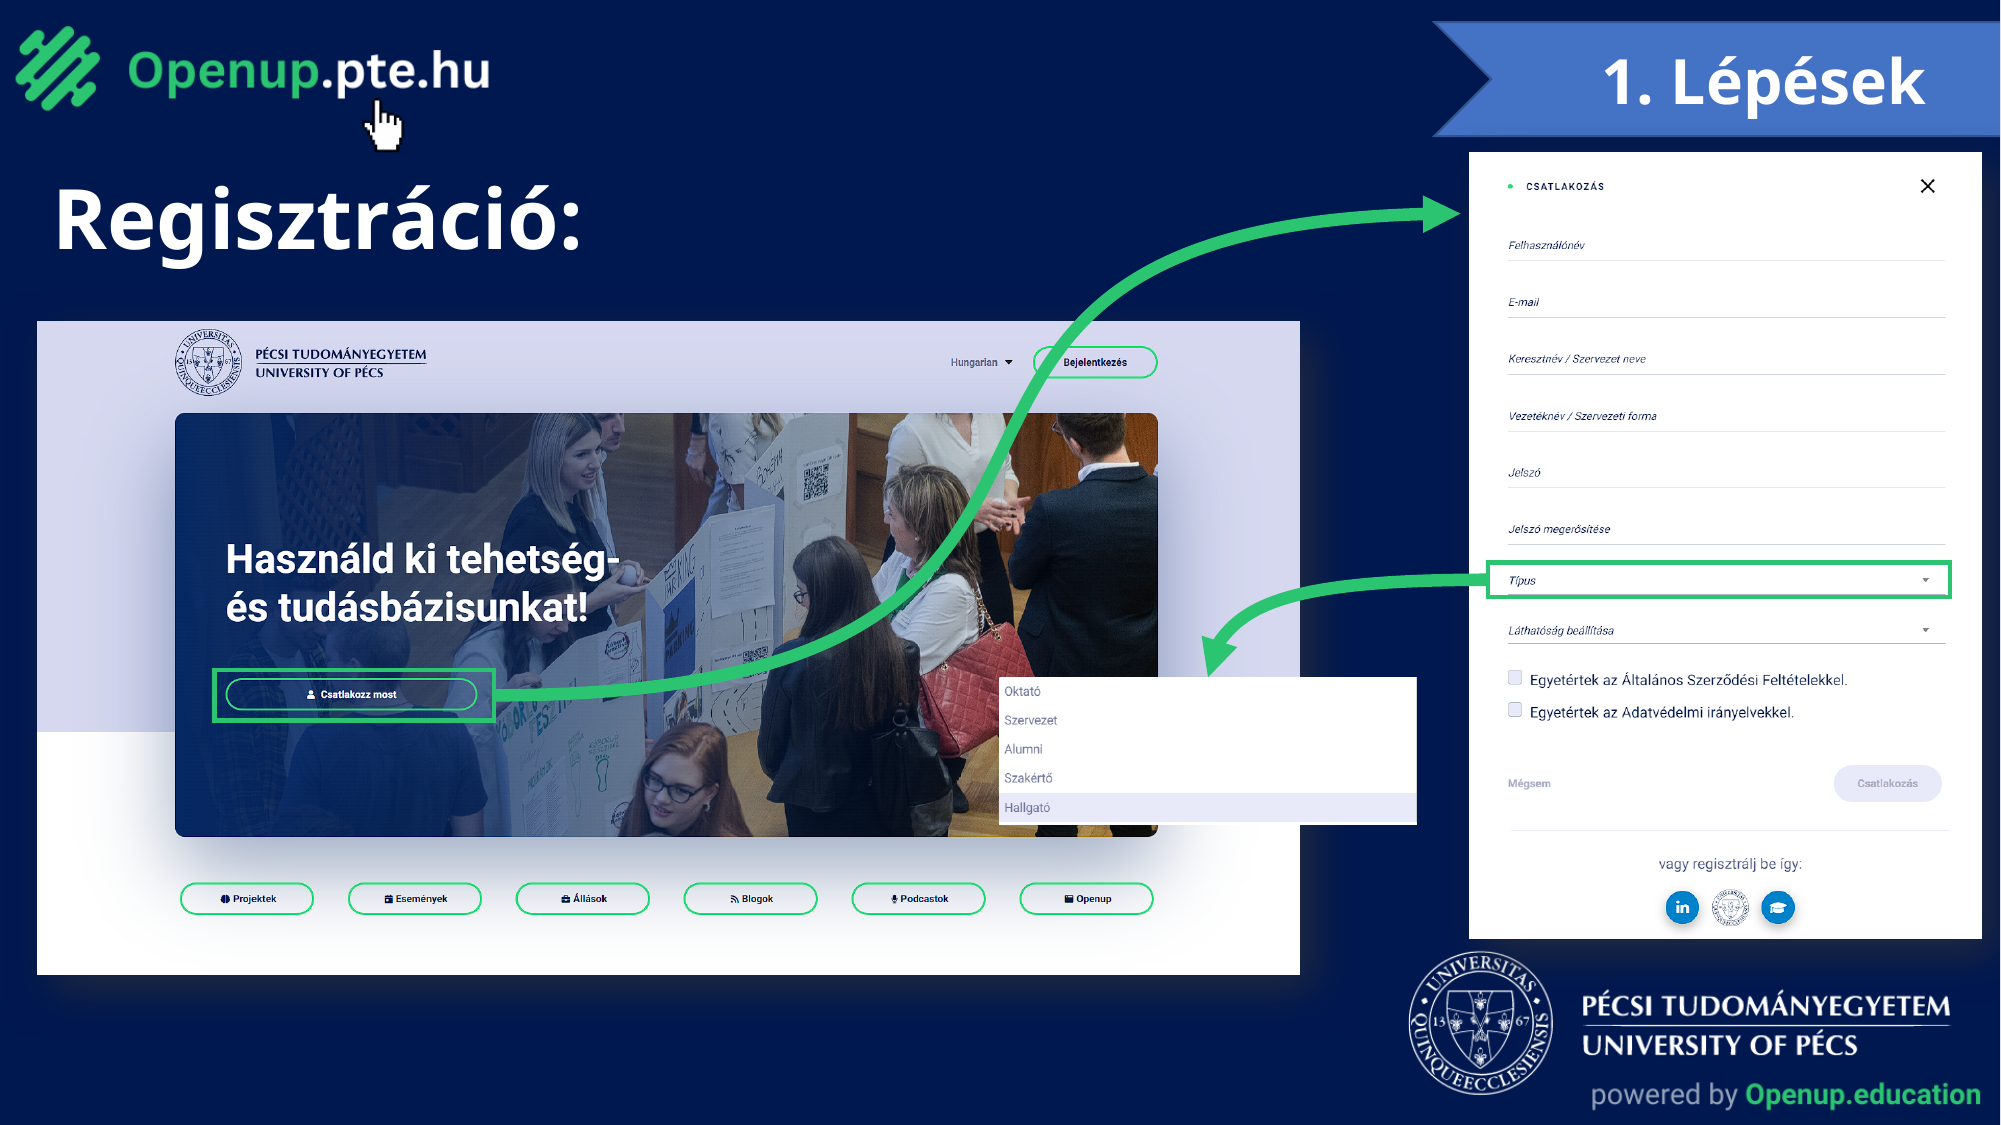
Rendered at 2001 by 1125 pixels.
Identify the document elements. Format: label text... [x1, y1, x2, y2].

text_box Regisztráció: [37, 170, 1456, 319]
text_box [494, 213, 1461, 696]
text_box 1. Lépések [1431, 21, 2000, 138]
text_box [1207, 579, 1488, 678]
picture [0, 0, 2001, 1125]
